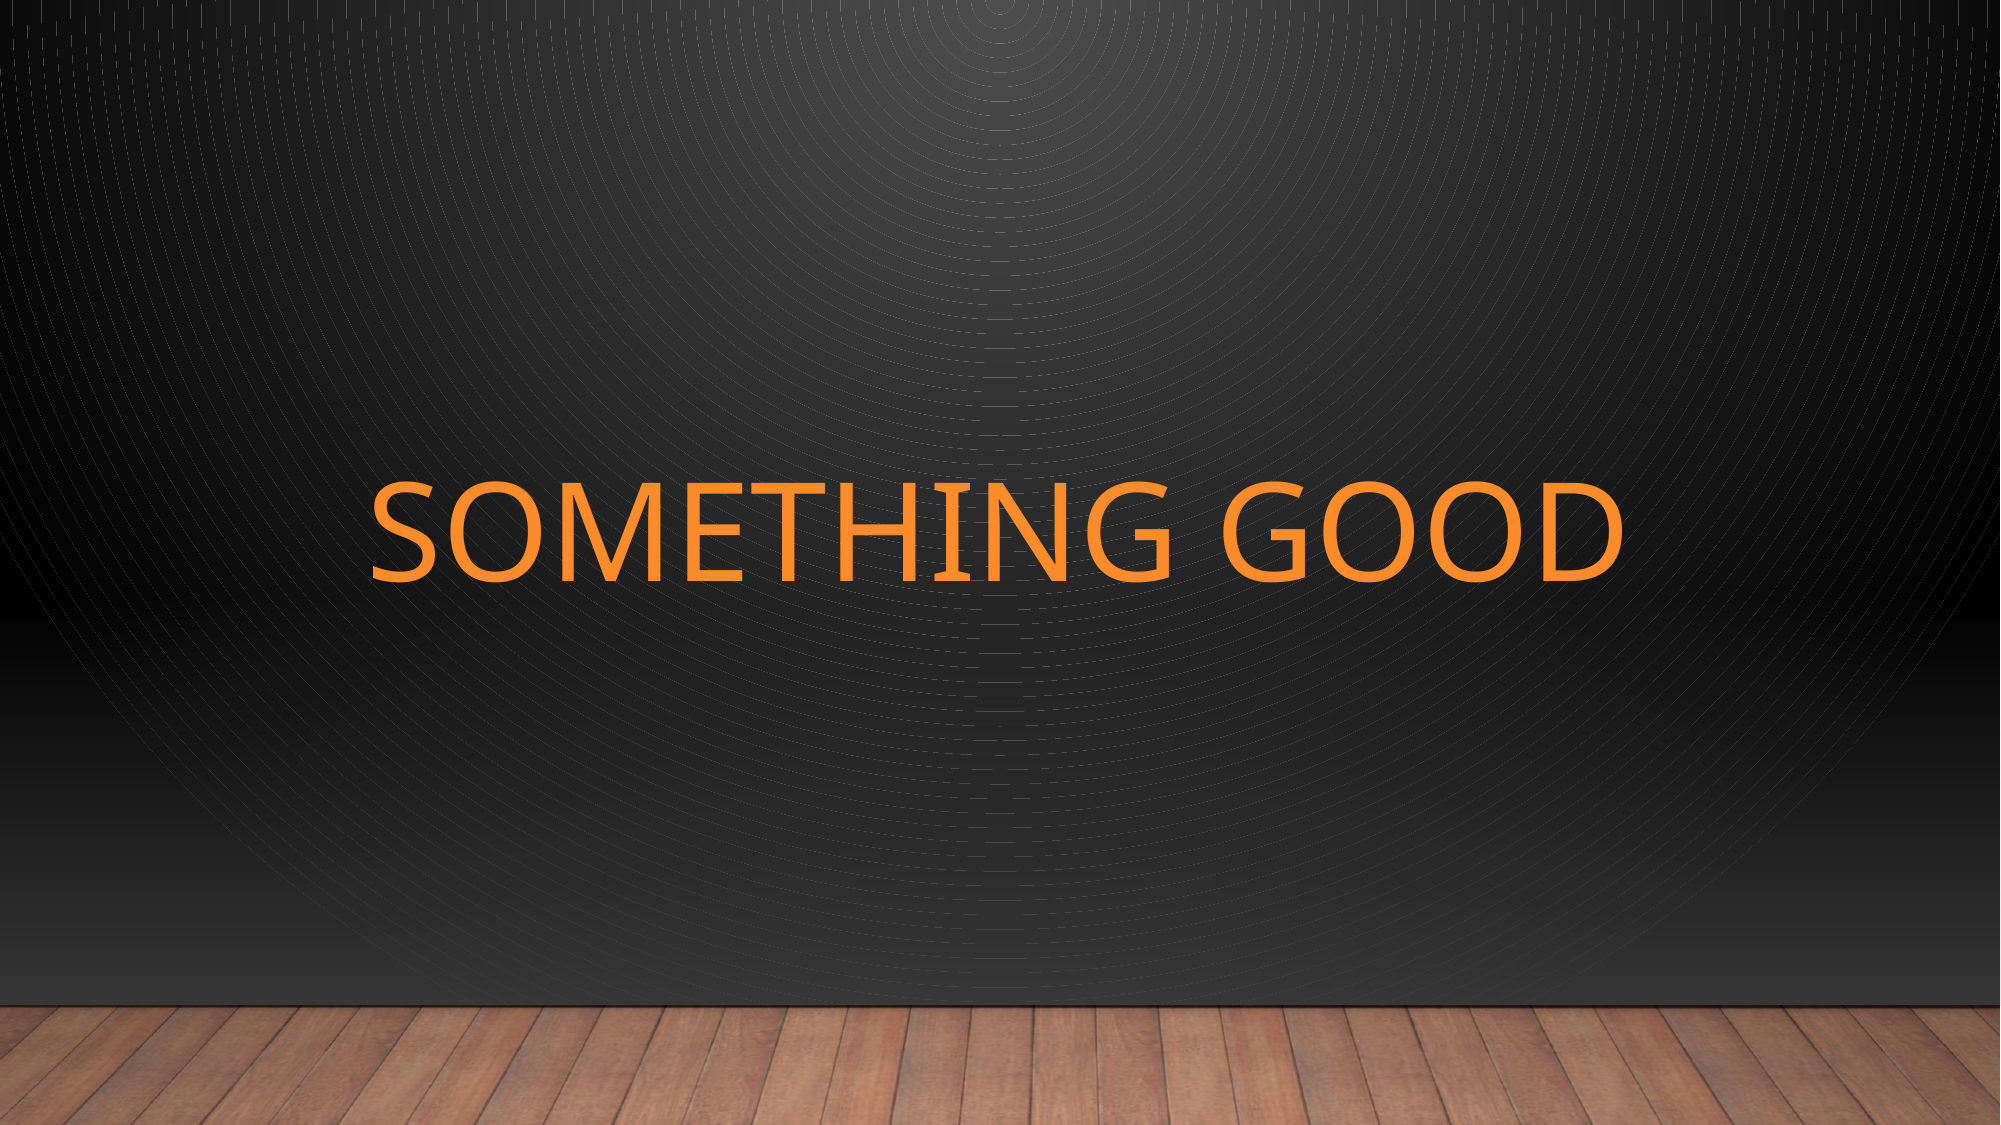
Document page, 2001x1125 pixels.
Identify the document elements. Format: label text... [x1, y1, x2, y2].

title Something good [291, 131, 1708, 611]
picture [0, 1005, 2000, 1125]
